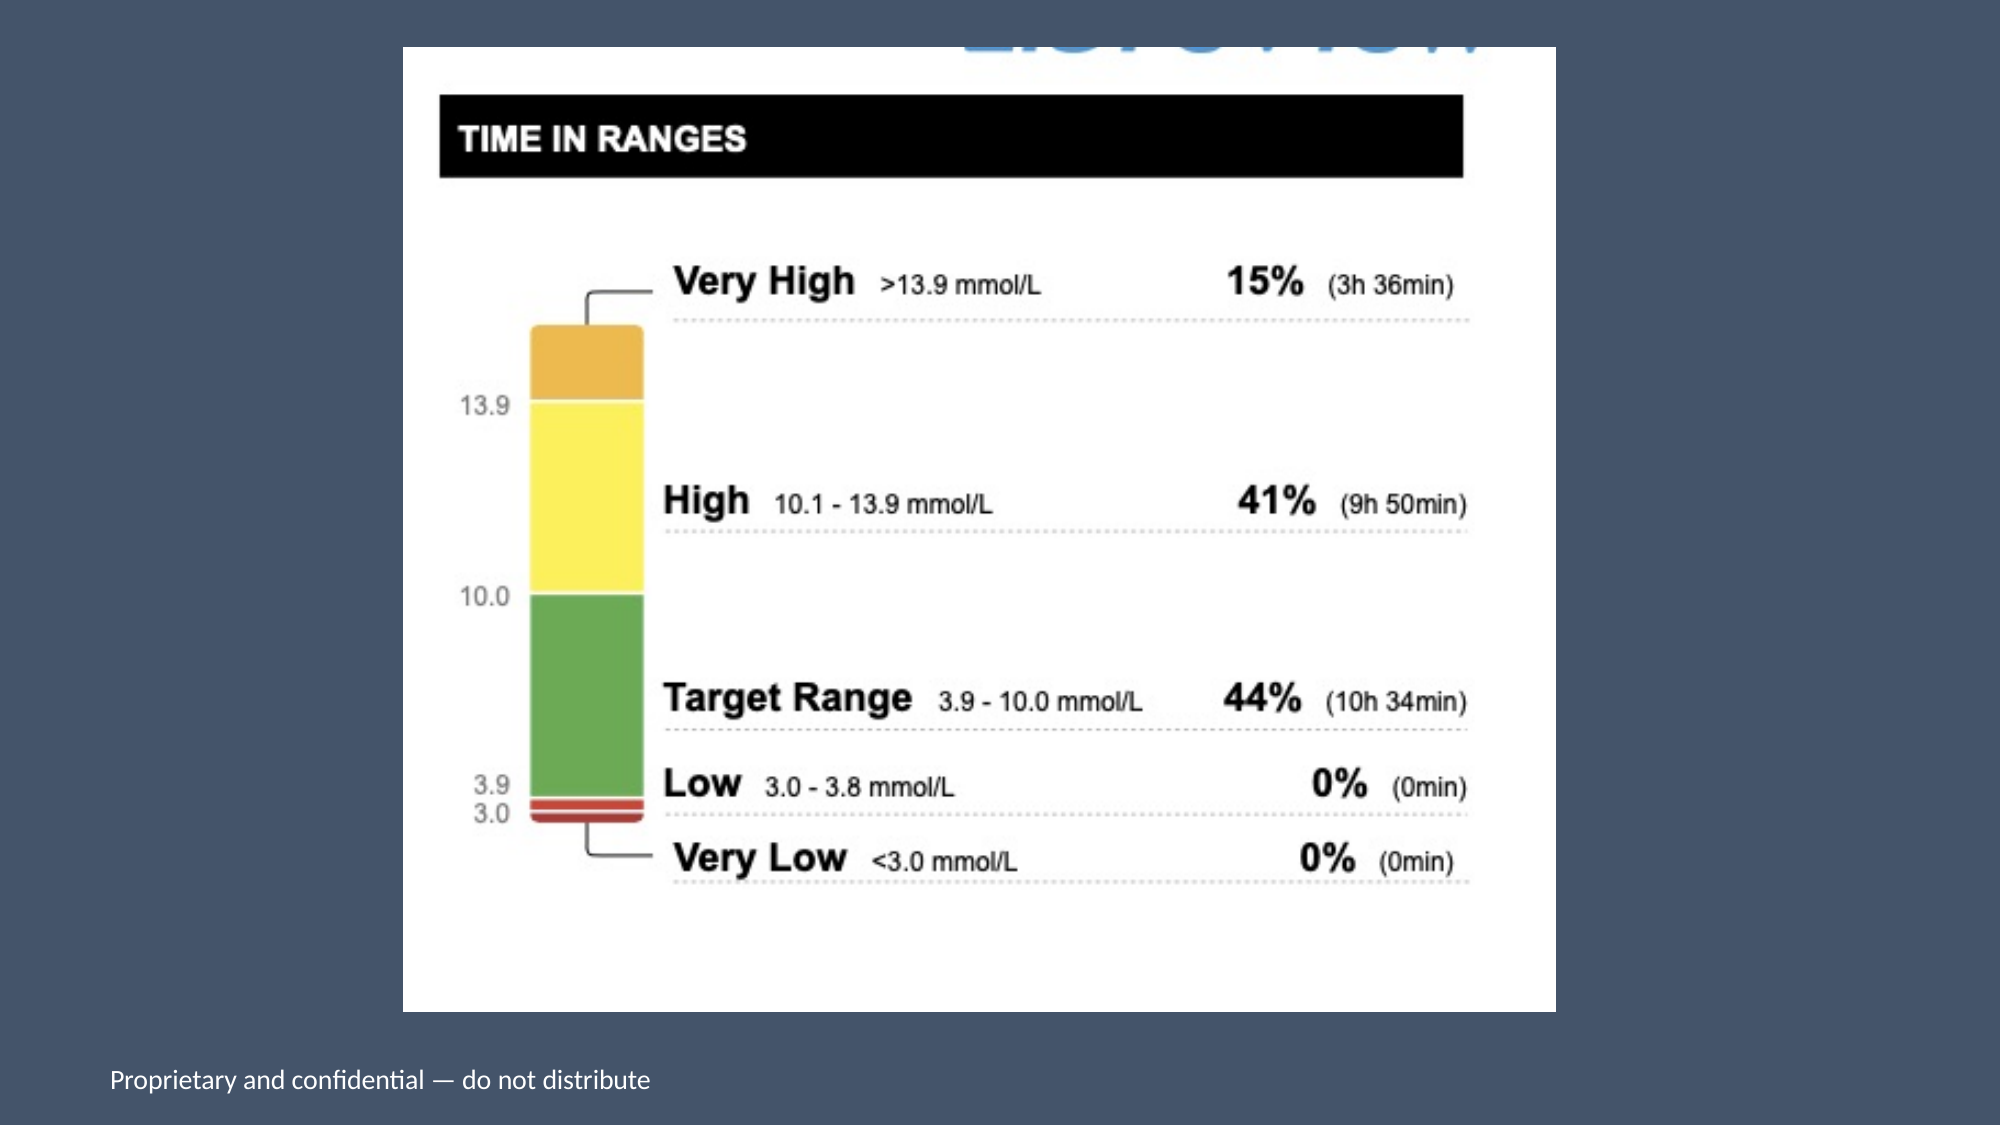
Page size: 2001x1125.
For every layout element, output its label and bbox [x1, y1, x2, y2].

list [403, 47, 1556, 1013]
